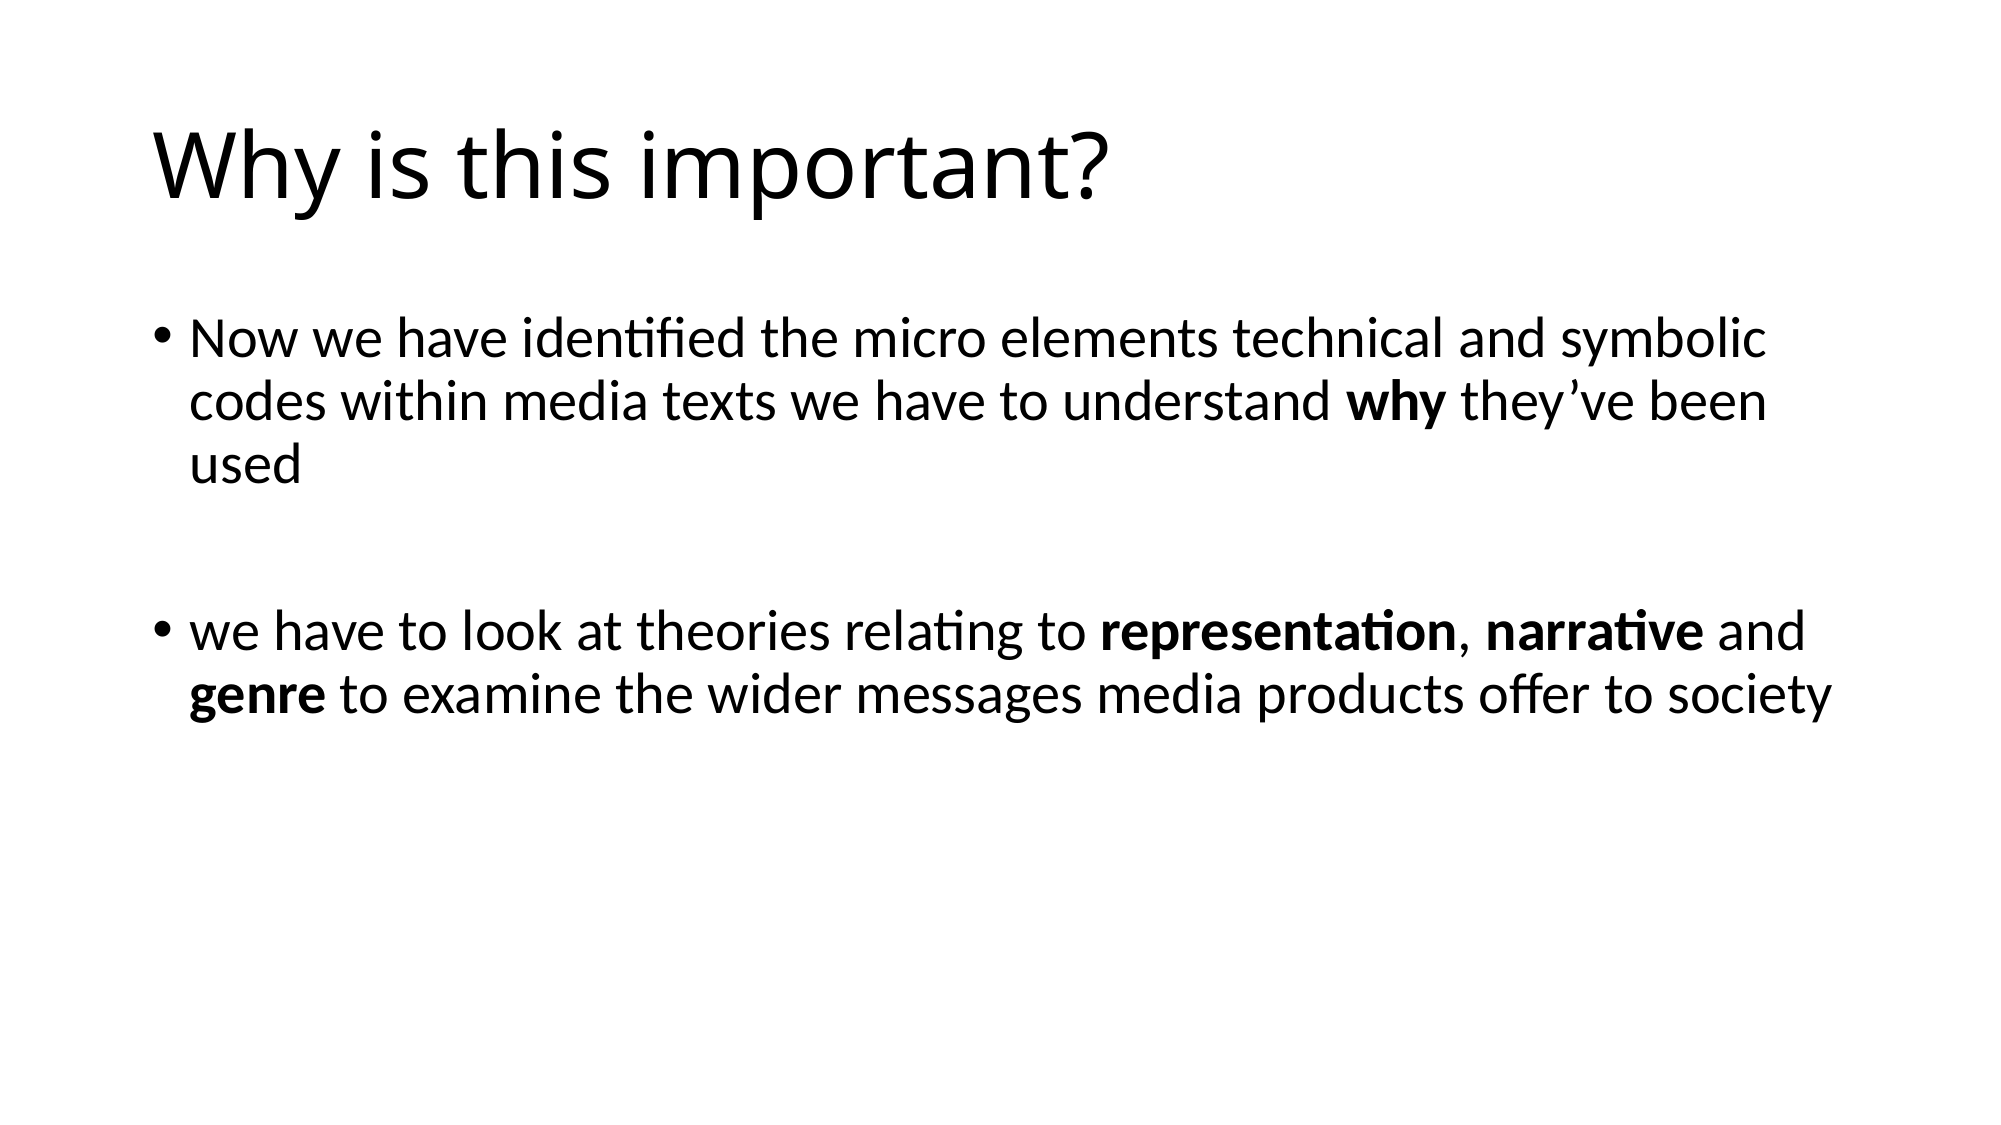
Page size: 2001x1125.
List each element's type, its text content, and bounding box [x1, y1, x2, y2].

title Why is this important? [137, 59, 1863, 278]
list Now we have identified the micro elements technical and symbolic codes within media texts we have to understand why they’ve been used we have to look at theories relating to representation, narrative and genre to examine the wider messages media products offer to society [137, 299, 1863, 1014]
